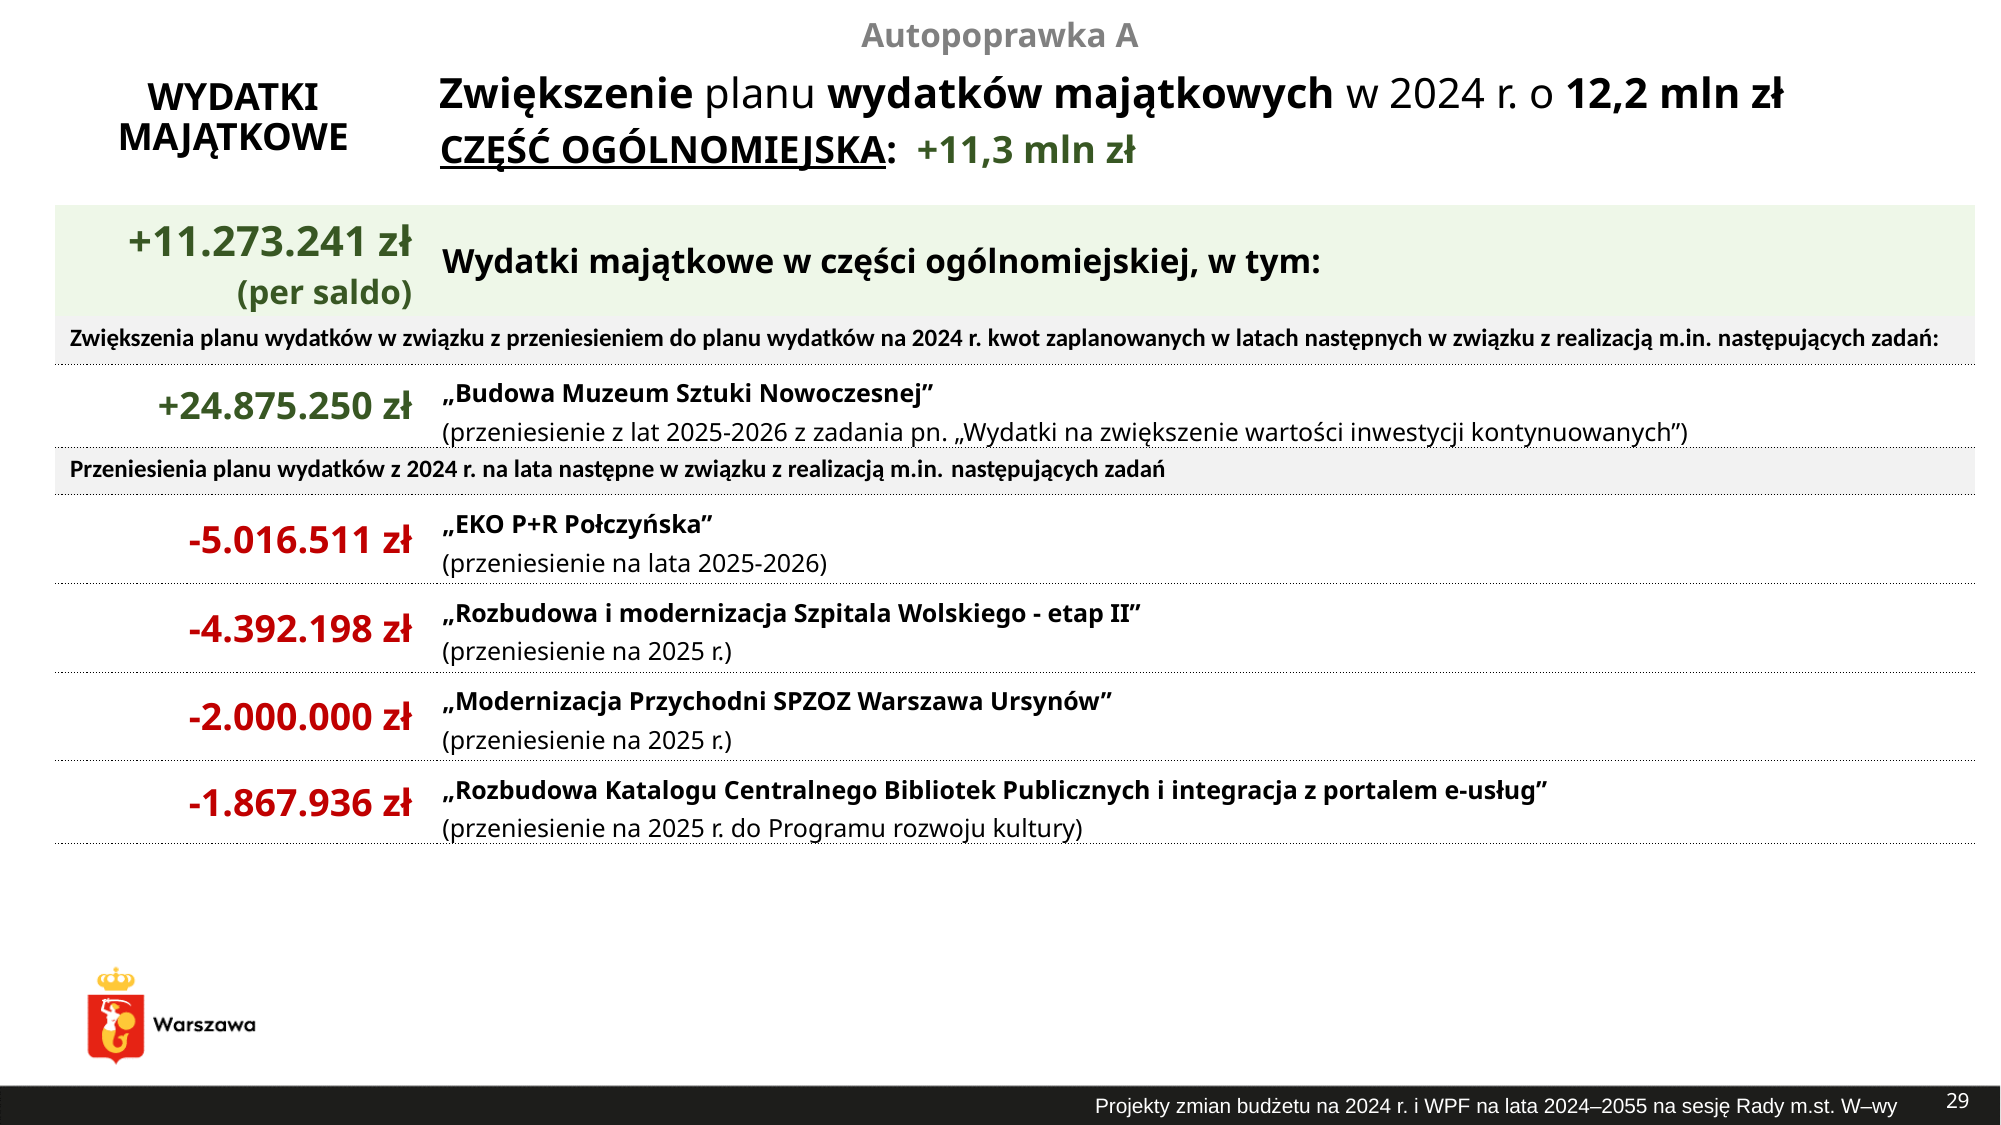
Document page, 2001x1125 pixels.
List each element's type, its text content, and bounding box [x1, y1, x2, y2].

table_header Wydatki majątkowe w części ogólnomiejskiej, w tym: [427, 205, 1975, 316]
footer Projekty zmian budżetu na 2024 r. i WPF na lata 2024–2055 na sesję Rady m.st. W–wy [924, 1083, 1913, 1125]
table_cell +24.875.250 zł [55, 364, 427, 447]
table_cell Przeniesienia planu wydatków z 2024 r. na lata następne w związku z realizacją m.in. następujących zadań [55, 447, 1975, 495]
text_box Autopoprawka A [291, 6, 1709, 62]
table_cell „Modernizacja Przychodni SPZOZ Warszawa Ursynów” (przeniesienie na 2025 r.) [427, 672, 1975, 760]
table_cell -4.392.198 zł [55, 583, 427, 672]
title Zwiększenie planu wydatków majątkowych w 2024 r. o 12,2 mln zł [425, 34, 1890, 157]
table_cell -5.016.511 zł [55, 495, 427, 583]
picture [0, 0, 2001, 1125]
table_cell -1.867.936 zł [55, 760, 427, 843]
table_cell Zwiększenia planu wydatków w związku z przeniesieniem do planu wydatków na 2024 r. kwot zaplanowanych w latach następnych w związku z realizacją m.in. następujących zadań: [55, 316, 1975, 364]
text_box CZĘŚĆ OGÓLNOMIEJSKA: +11,3 mln zł [425, 118, 1473, 178]
table_cell -2.000.000 zł [55, 672, 427, 760]
table_cell „Rozbudowa Katalogu Centralnego Bibliotek Publicznych i integracja z portalem e-usług” (przeniesienie na 2025 r. do Programu rozwoju kultury) [427, 760, 1975, 843]
slide_number 29 [1915, 1081, 2000, 1124]
table_header +11.273.241 zł (per saldo) [55, 205, 427, 316]
table_cell „EKO P+R Połczyńska” (przeniesienie na lata 2025-2026) [427, 495, 1975, 583]
text_box WYDATKI MAJĄTKOWE [67, 69, 399, 168]
table_cell „Rozbudowa i modernizacja Szpitala Wolskiego - etap II” (przeniesienie na 2025 r.) [427, 583, 1975, 672]
table_cell „Budowa Muzeum Sztuki Nowoczesnej” (przeniesienie z lat 2025-2026 z zadania pn. „Wydatki na zwiększenie wartości inwestycji kontynuowanych”) [427, 364, 1975, 447]
